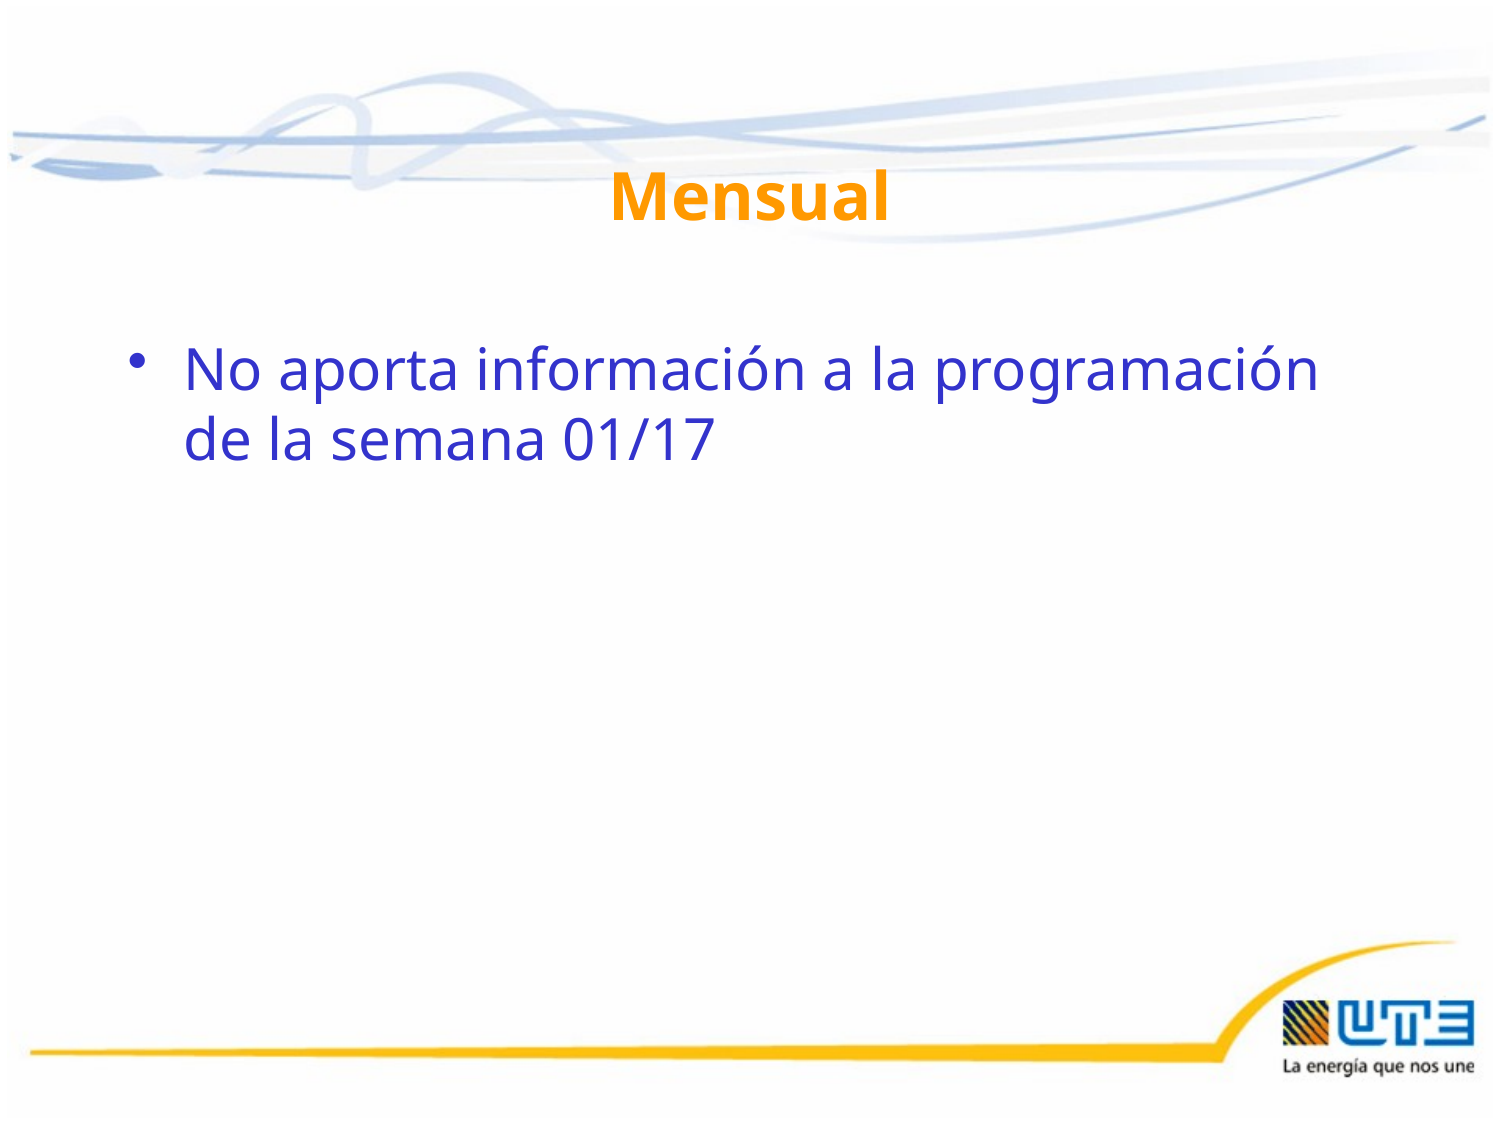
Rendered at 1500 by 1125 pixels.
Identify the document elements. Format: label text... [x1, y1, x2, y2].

title Mensual [112, 99, 1388, 288]
picture [7, 6, 1493, 1118]
list No aporta información a la programación de la semana 01/17 [112, 324, 1388, 1001]
